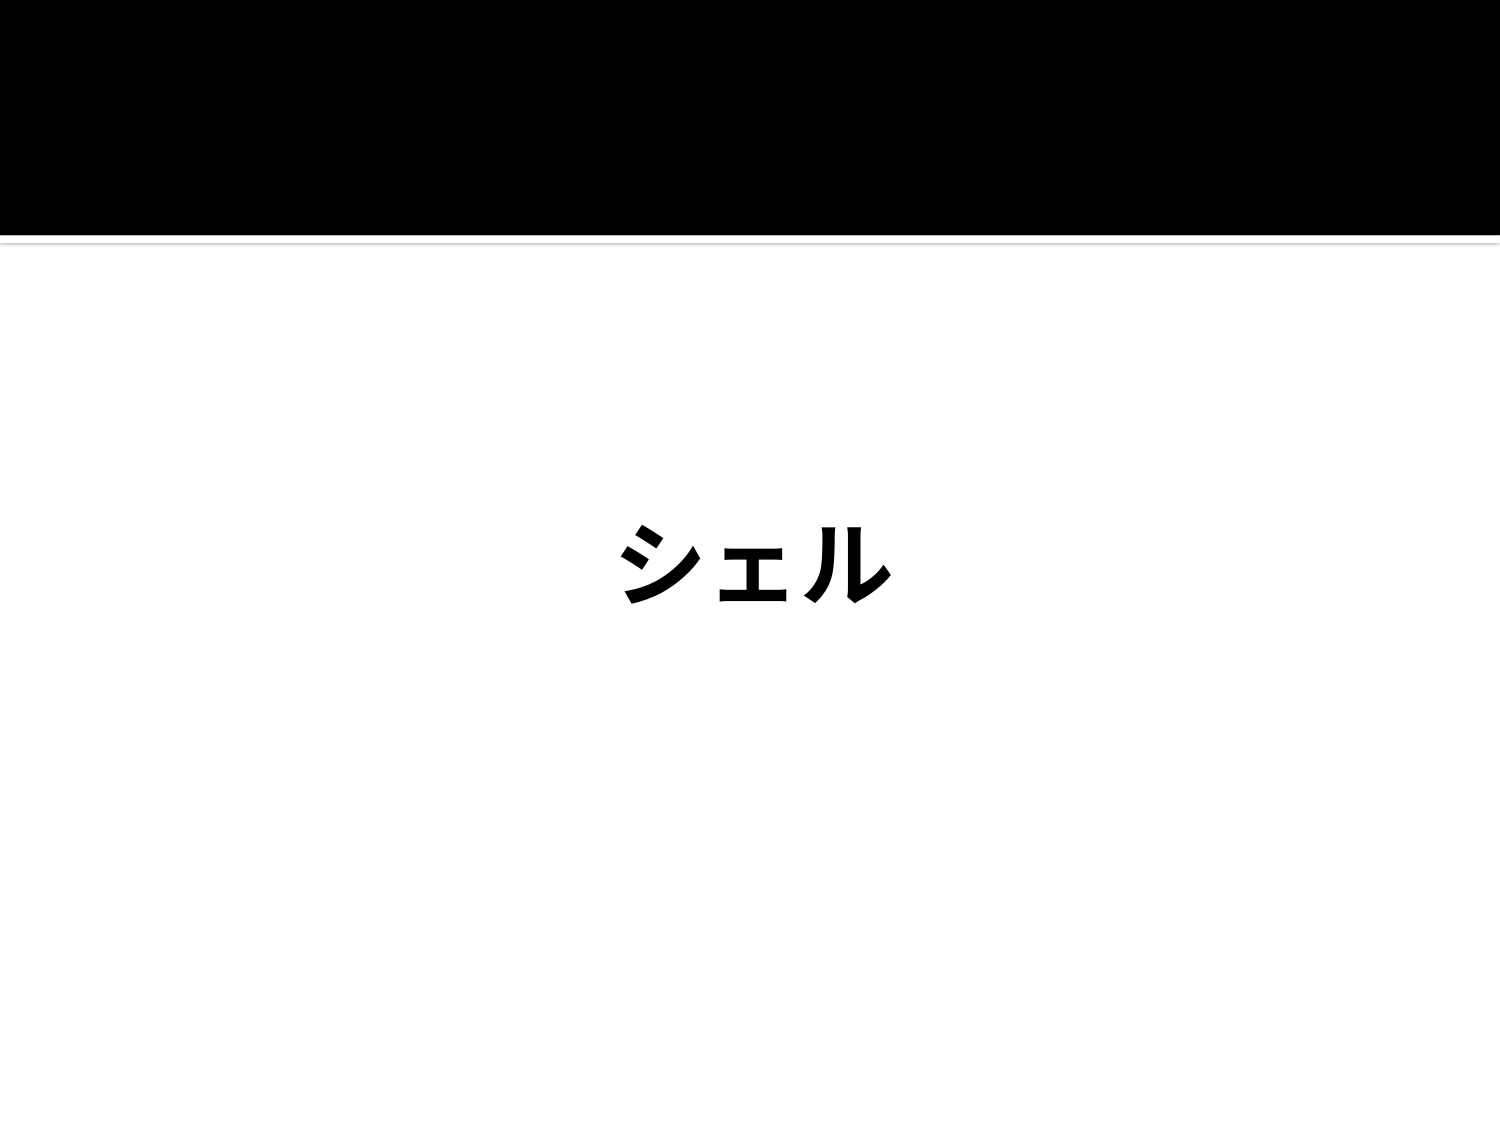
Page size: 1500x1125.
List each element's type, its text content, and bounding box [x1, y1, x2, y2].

title シェル [75, 468, 1425, 656]
